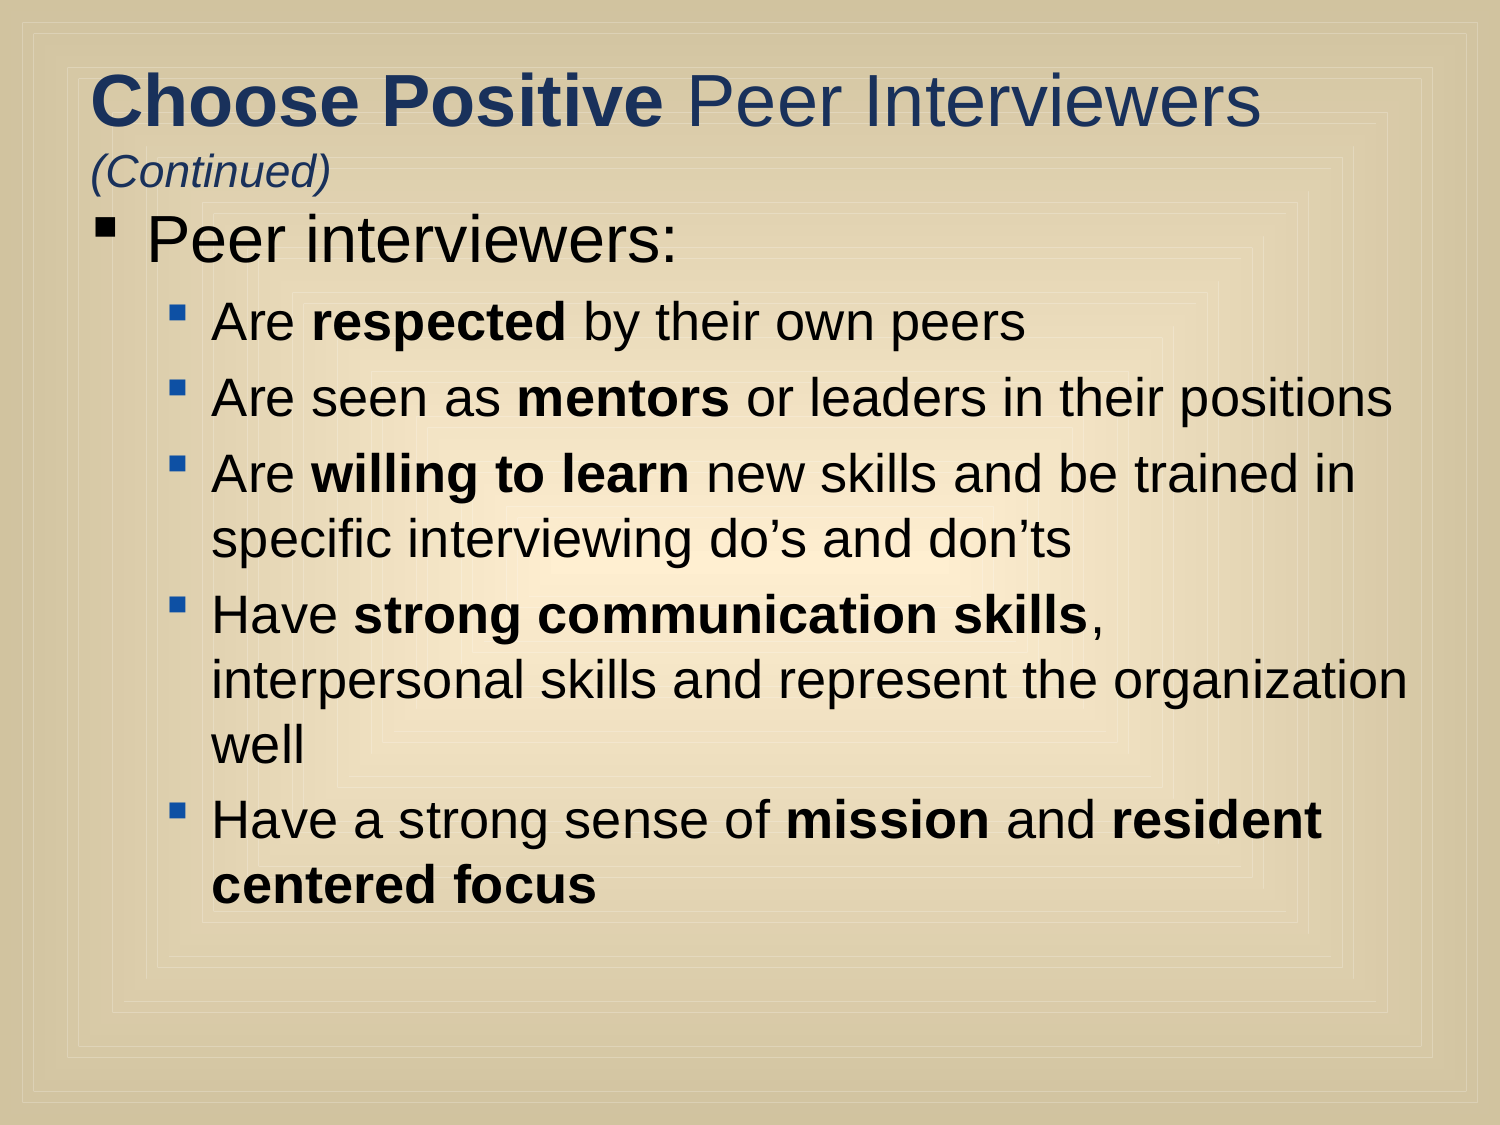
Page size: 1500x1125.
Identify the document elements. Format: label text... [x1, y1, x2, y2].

list Peer interviewers: Are respected by their own peers Are seen as mentors or leaders in their positions Are willing to learn new skills and be trained in specific interviewing do’s and don’ts Have strong communication skills, interpersonal skills and represent the organization well Have a strong sense of mission and resident centered focus [74, 188, 1447, 1006]
title Choose Positive Peer Interviewers (Continued) [74, 44, 1486, 256]
